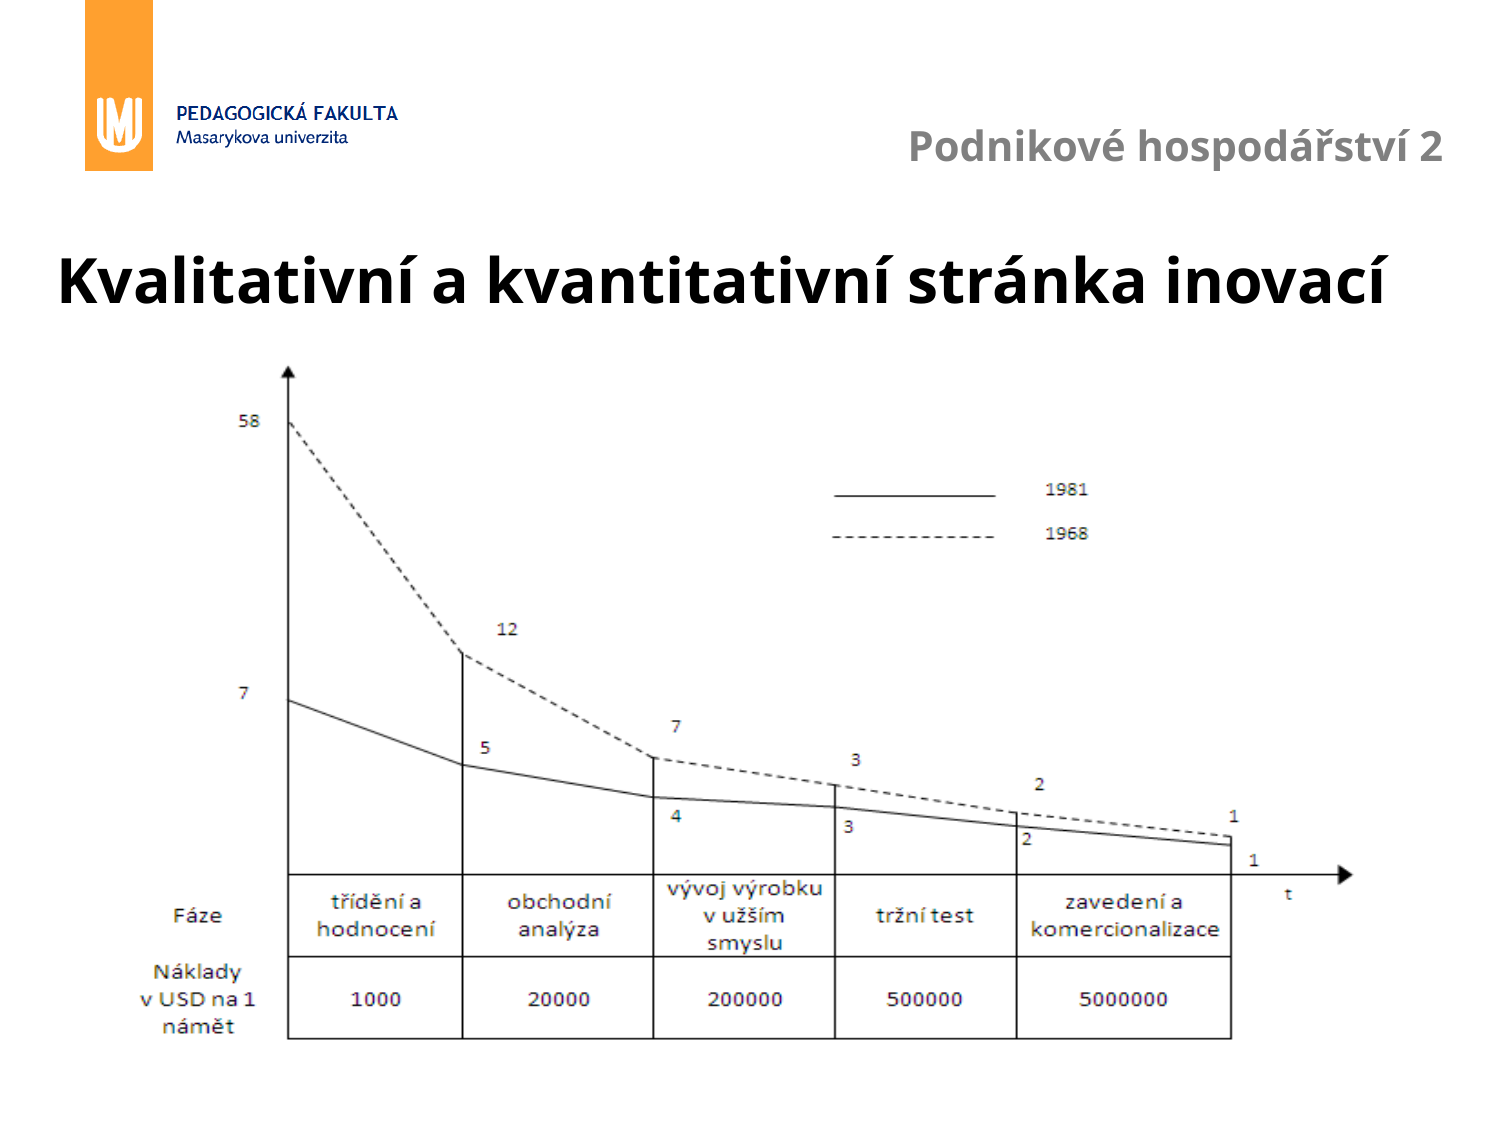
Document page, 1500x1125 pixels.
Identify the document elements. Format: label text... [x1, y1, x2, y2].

text_box Podnikové hospodářství 2 [513, 29, 1459, 178]
picture [135, 336, 1365, 1058]
title Kvalitativní a kvantitativní stránka inovací [41, 219, 1459, 337]
picture [0, 0, 457, 178]
